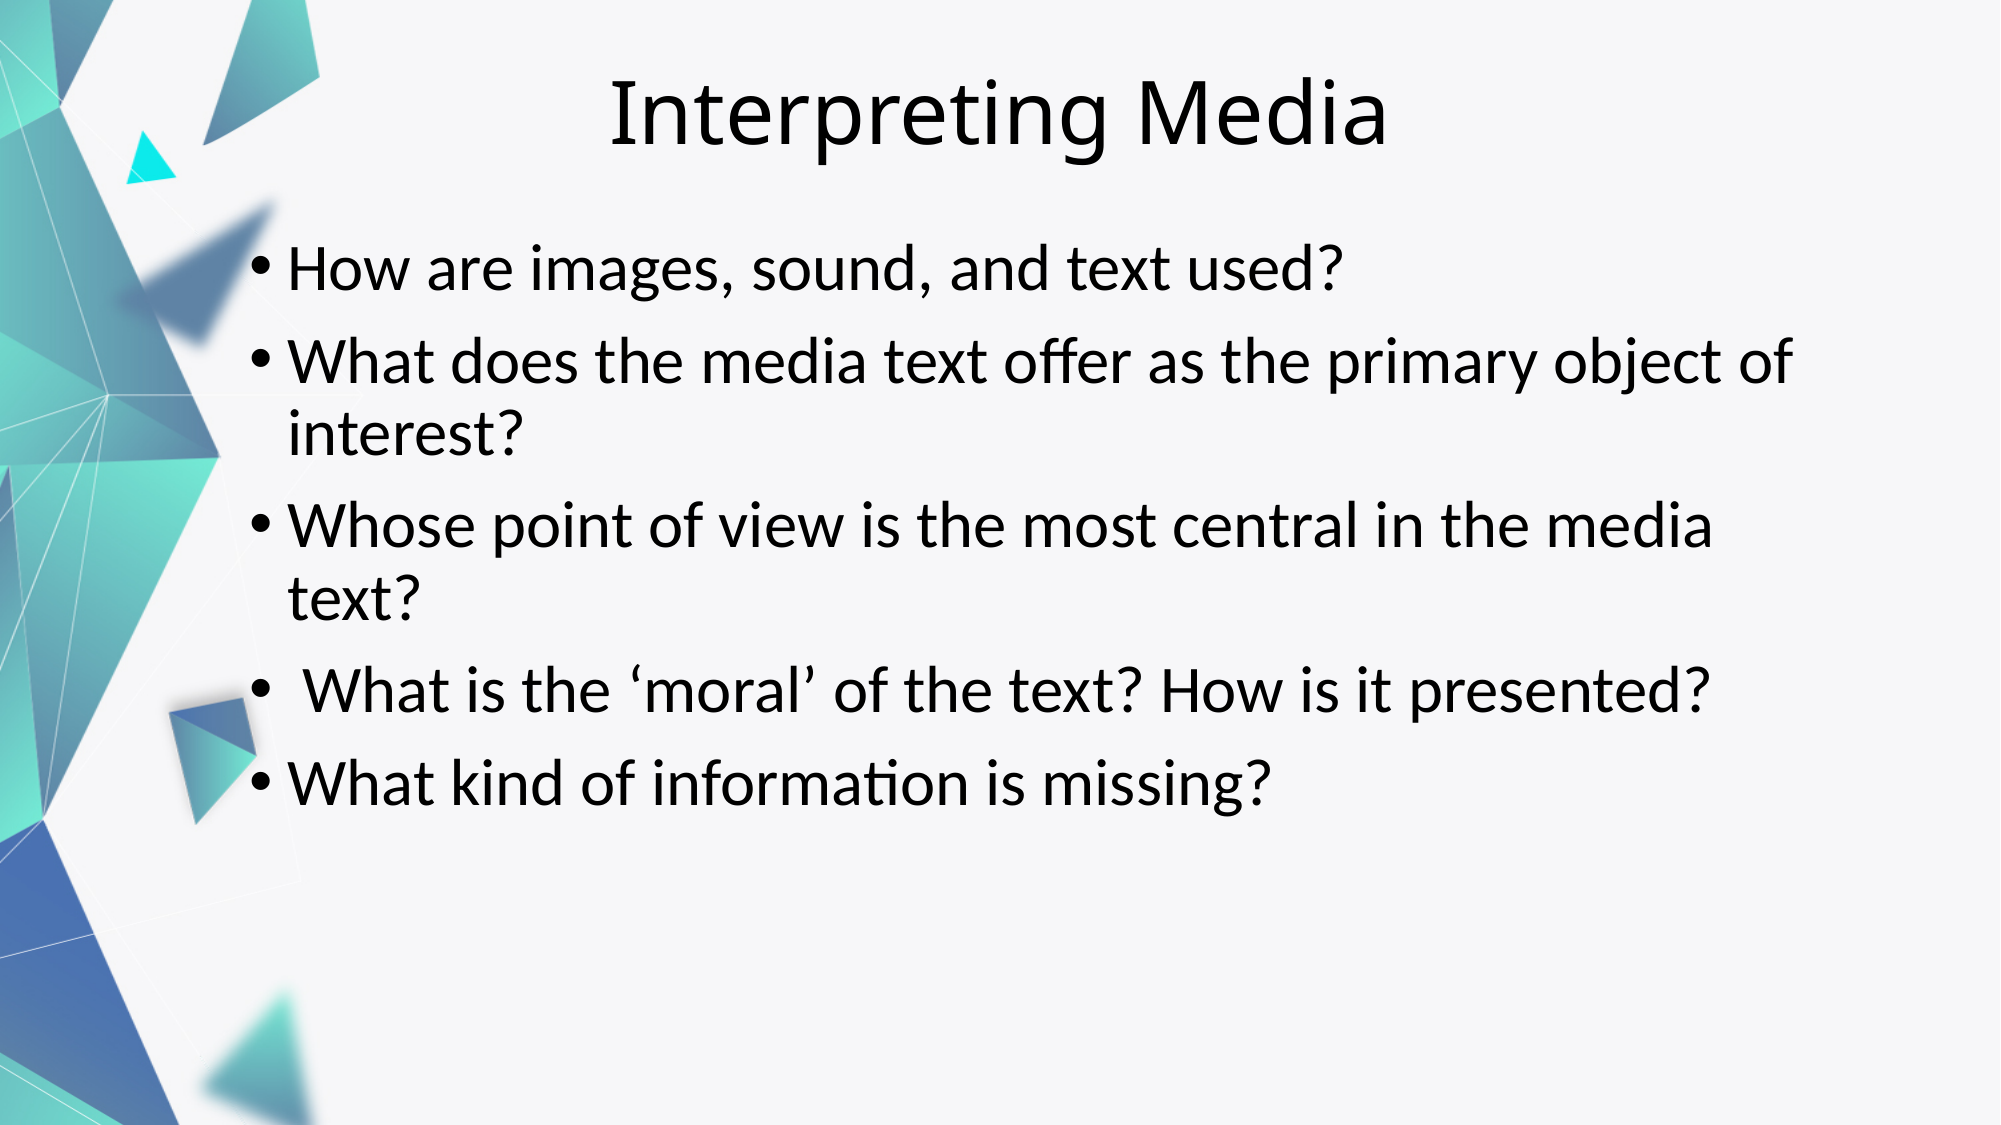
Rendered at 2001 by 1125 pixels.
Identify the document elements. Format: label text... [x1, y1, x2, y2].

list How are images, sound, and text used? What does the media text offer as the primary object of interest? Whose point of view is the most central in the media text? What is the ‘moral’ of the text? How is it presented? What kind of information is missing? [235, 224, 1863, 1014]
title Interpreting Media [137, 59, 1863, 278]
picture [0, 0, 2000, 1125]
